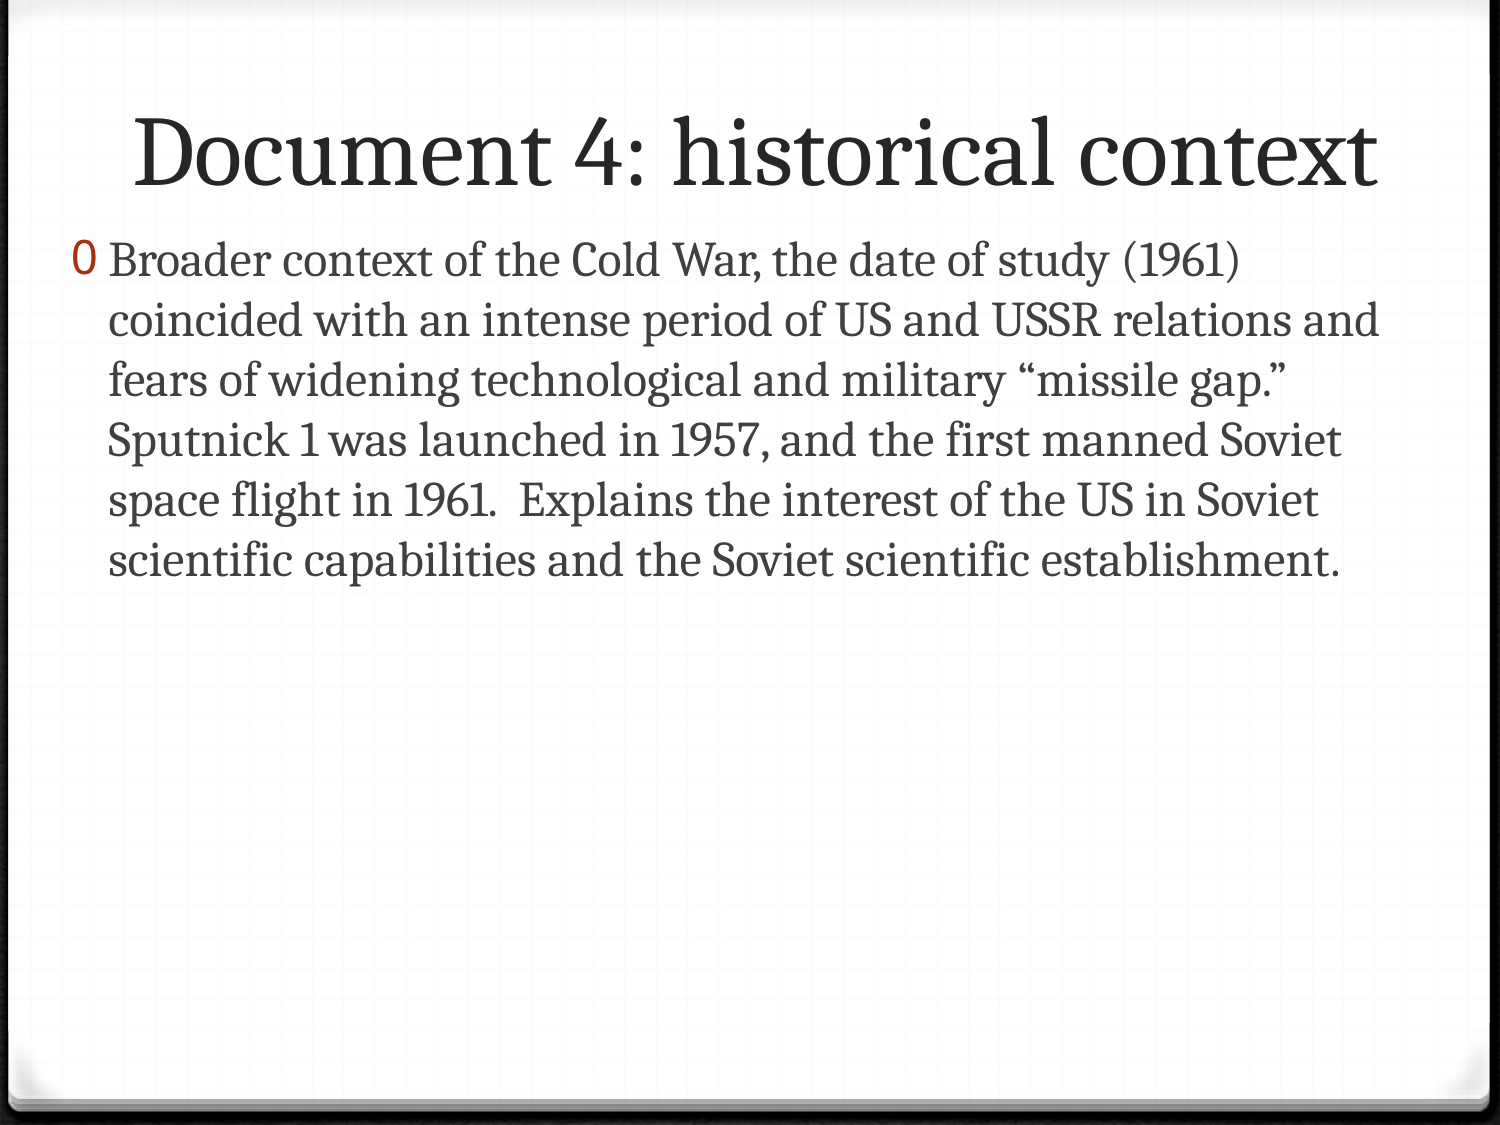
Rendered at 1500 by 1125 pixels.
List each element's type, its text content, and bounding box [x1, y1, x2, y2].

title Document 4: historical context [55, 71, 1456, 218]
list Broader context of the Cold War, the date of study (1961) coincided with an intense period of US and USSR relations and fears of widening technological and military “missile gap.” Sputnick 1 was launched in 1957, and the first manned Soviet space flight in 1961. Explains the interest of the US in Soviet scientific capabilities and the Soviet scientific establishment. [55, 218, 1456, 1052]
picture [0, 0, 1500, 1125]
